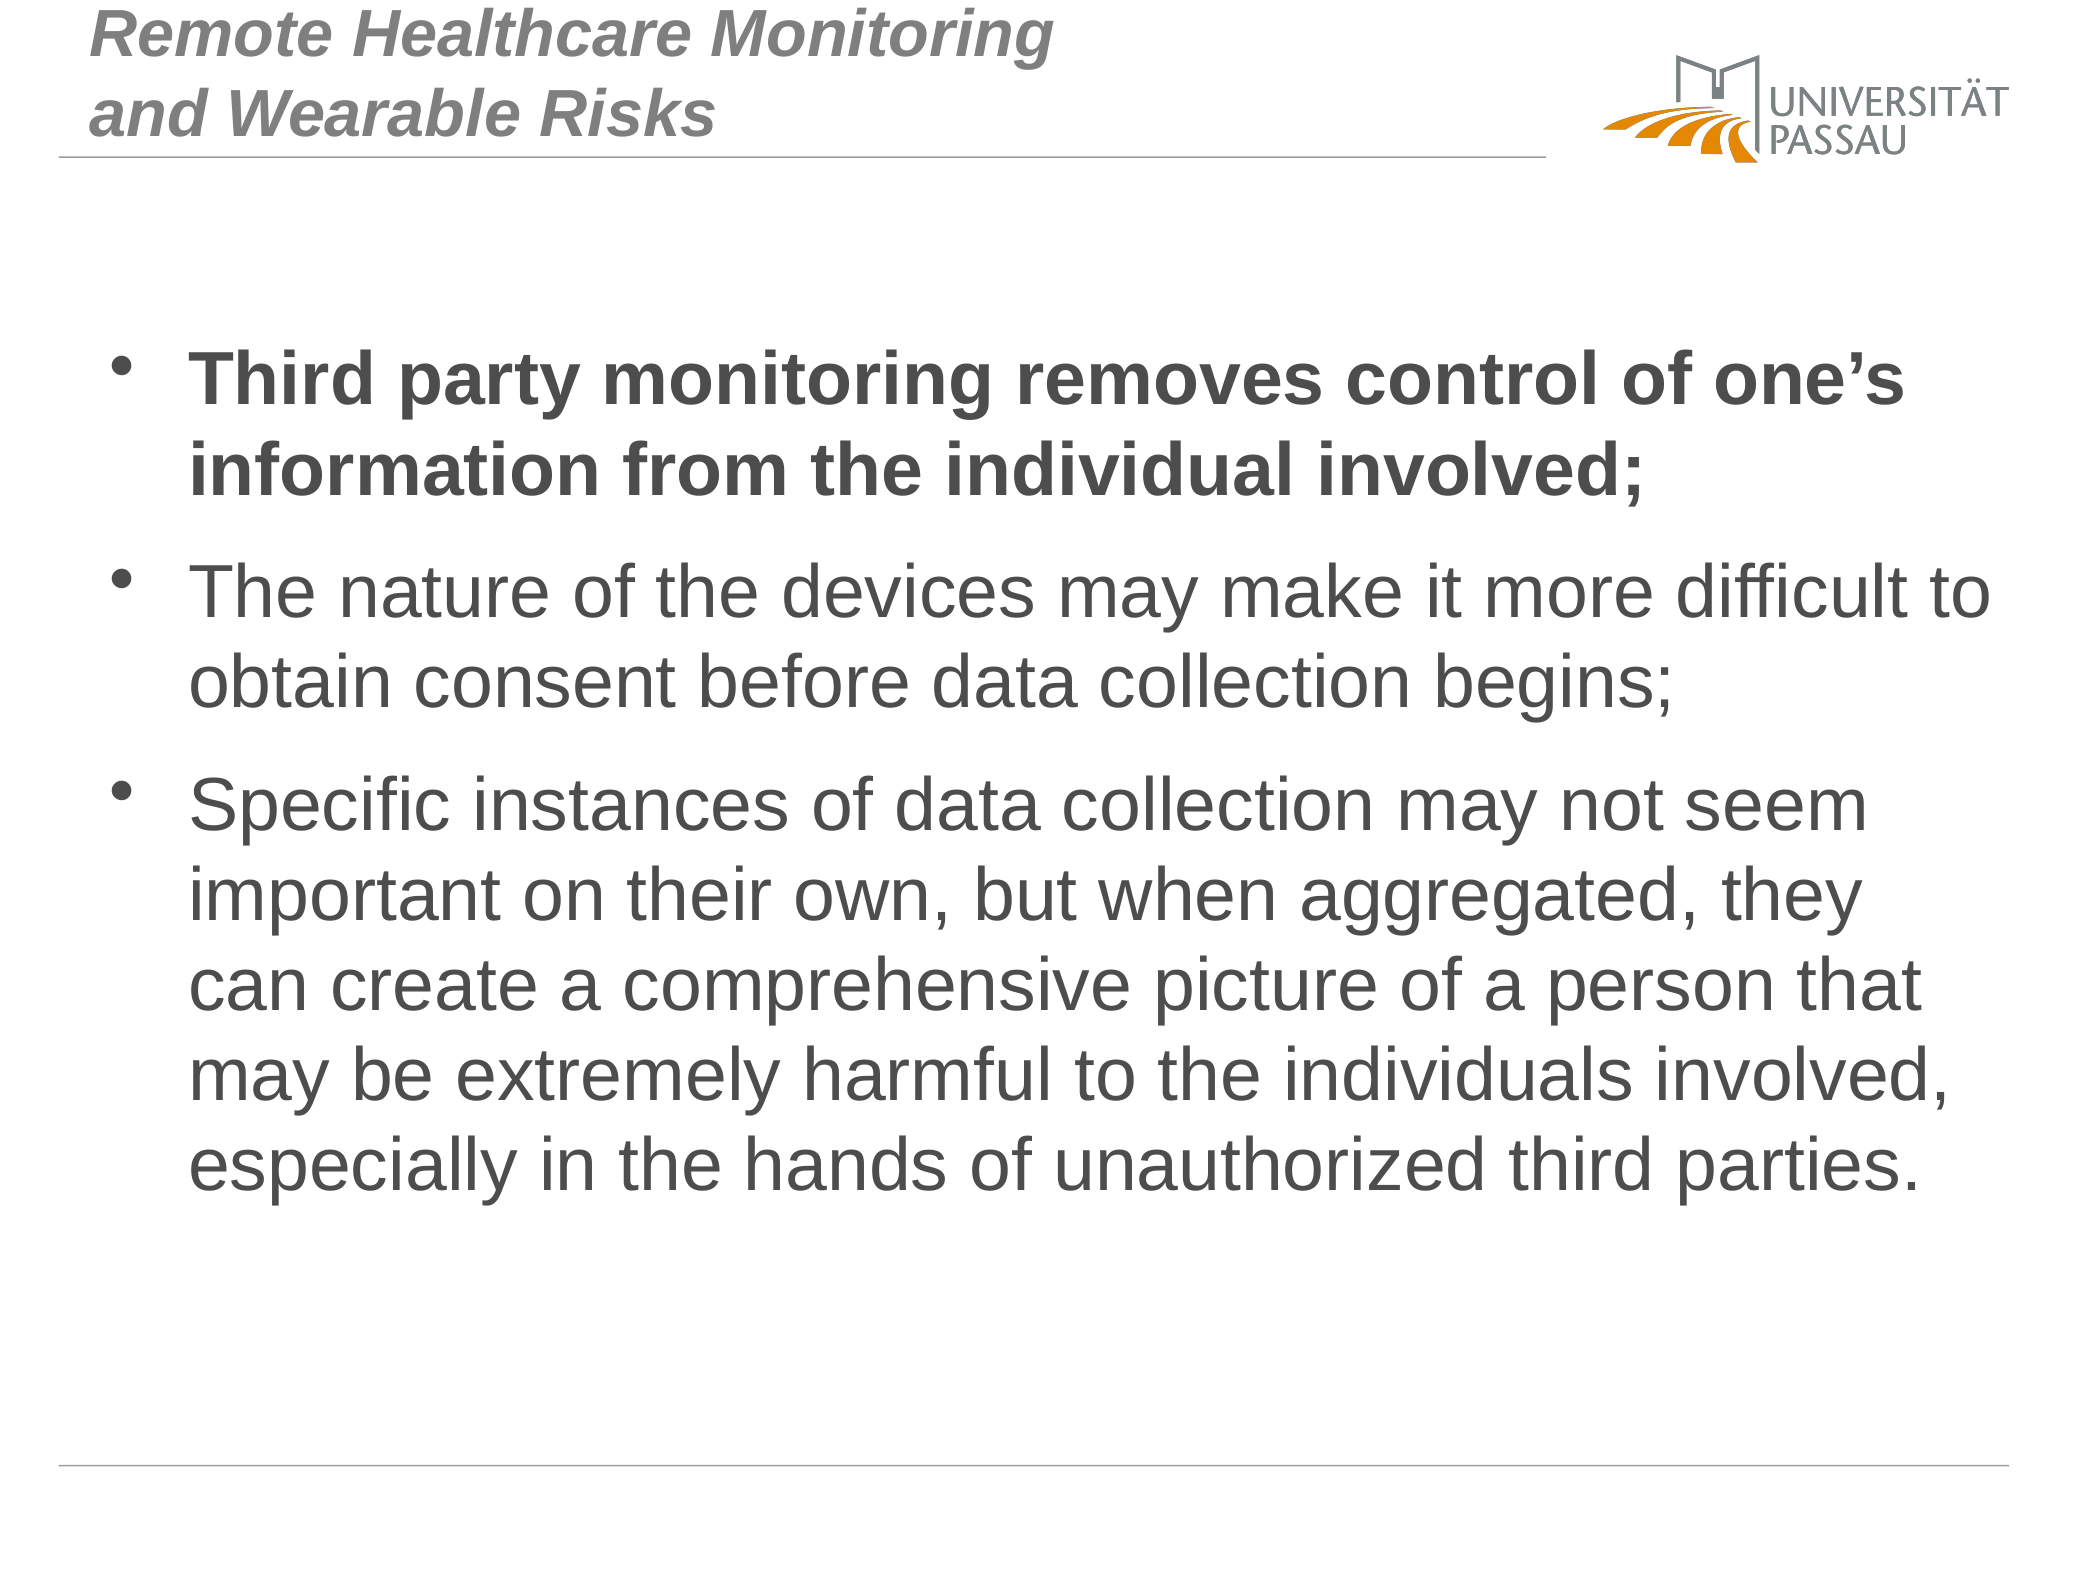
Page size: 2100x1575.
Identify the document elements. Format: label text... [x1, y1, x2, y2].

title Remote Healthcare Monitoring and Wearable Risks [74, 40, 1562, 157]
list Third party monitoring removes control of one’s information from the individual involved; The nature of the devices may make it more difficult to obtain consent before data collection begins; Specific instances of data collection may not seem important on their own, but when aggregated, they can create a comprehensive picture of a person that may be extremely harmful to the individuals involved, especially in the hands of unauthorized third parties. [74, 291, 2010, 1367]
picture [1603, 55, 2009, 163]
